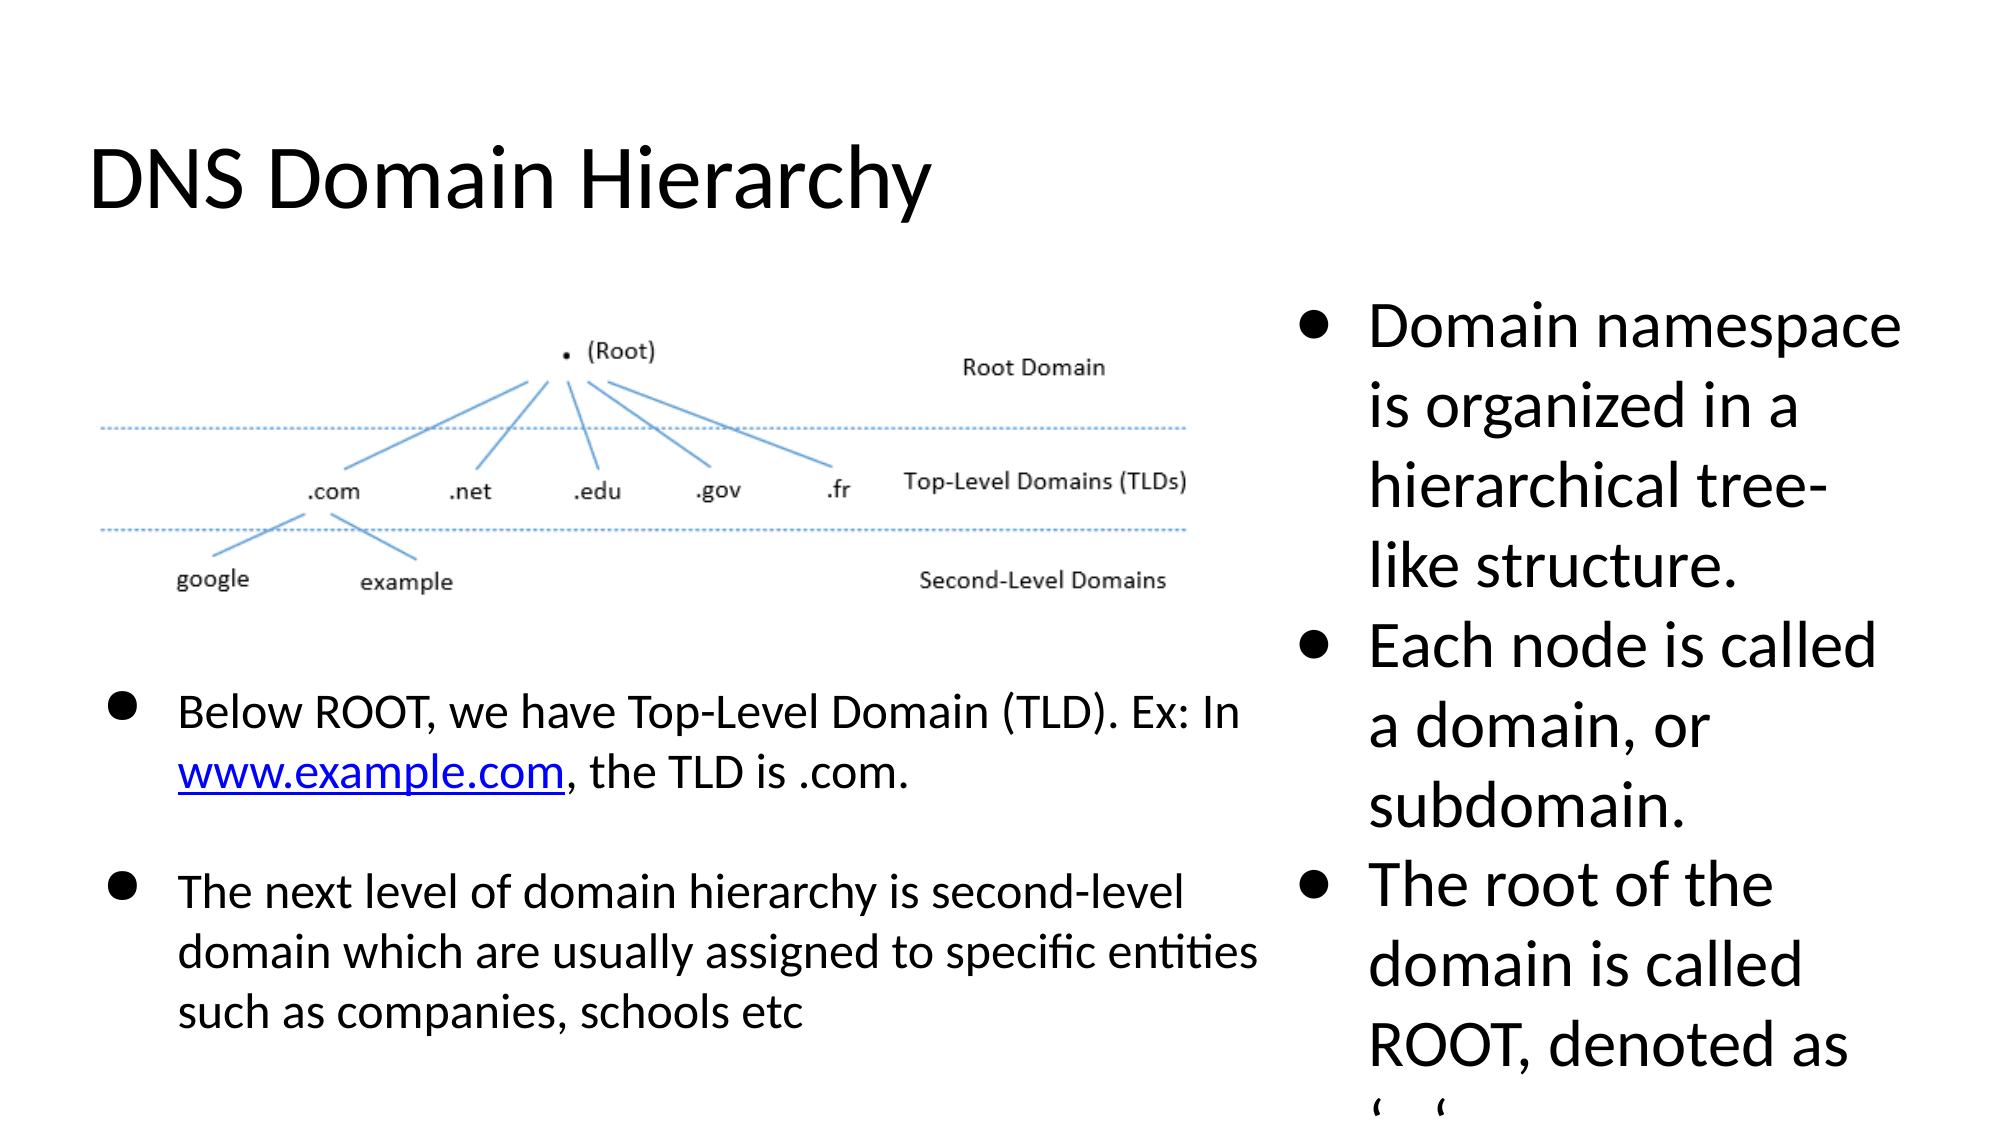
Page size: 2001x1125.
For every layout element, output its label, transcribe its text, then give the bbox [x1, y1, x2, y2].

title DNS Domain Hierarchy [68, 97, 1932, 223]
picture [67, 260, 1207, 633]
list Domain namespace is organized in a hierarchical tree-like structure. Each node is called a domain, or subdomain. The root of the domain is called ROOT, denoted as ‘ . ‘. [1249, 260, 1932, 943]
text_box Below ROOT, we have Top-Level Domain (TLD). Ex: In www.example.com, the TLD is .com. The next level of domain hierarchy is second-level domain which are usually assigned to specific entities such as companies, schools etc [57, 658, 1280, 1094]
